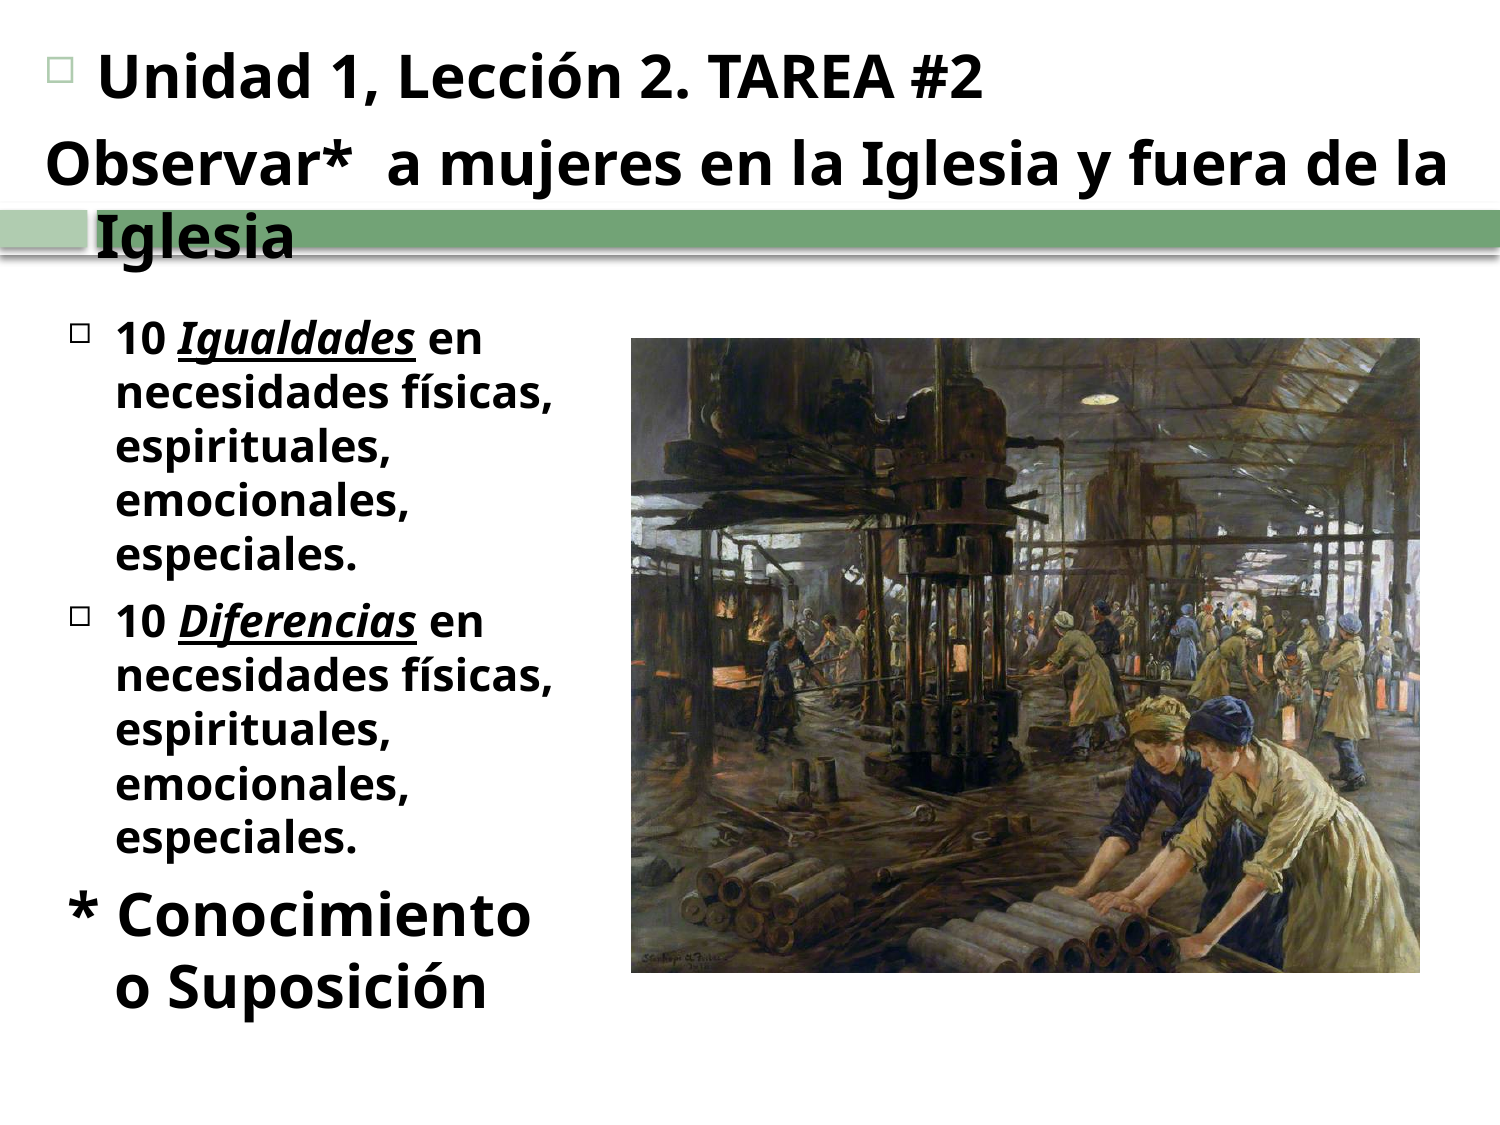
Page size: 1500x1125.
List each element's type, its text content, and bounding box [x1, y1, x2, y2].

list Unidad 1, Lección 2. TAREA #2 Observar* a mujeres en la Iglesia y fuera de la Iglesia [29, 30, 1500, 769]
text_box 10 Igualdades en necesidades físicas, espirituales, emocionales, especiales. 10 Diferencias en necesidades físicas, espirituales, emocionales, especiales. * Conocimiento o Suposición [53, 302, 597, 1041]
picture [631, 337, 1420, 973]
